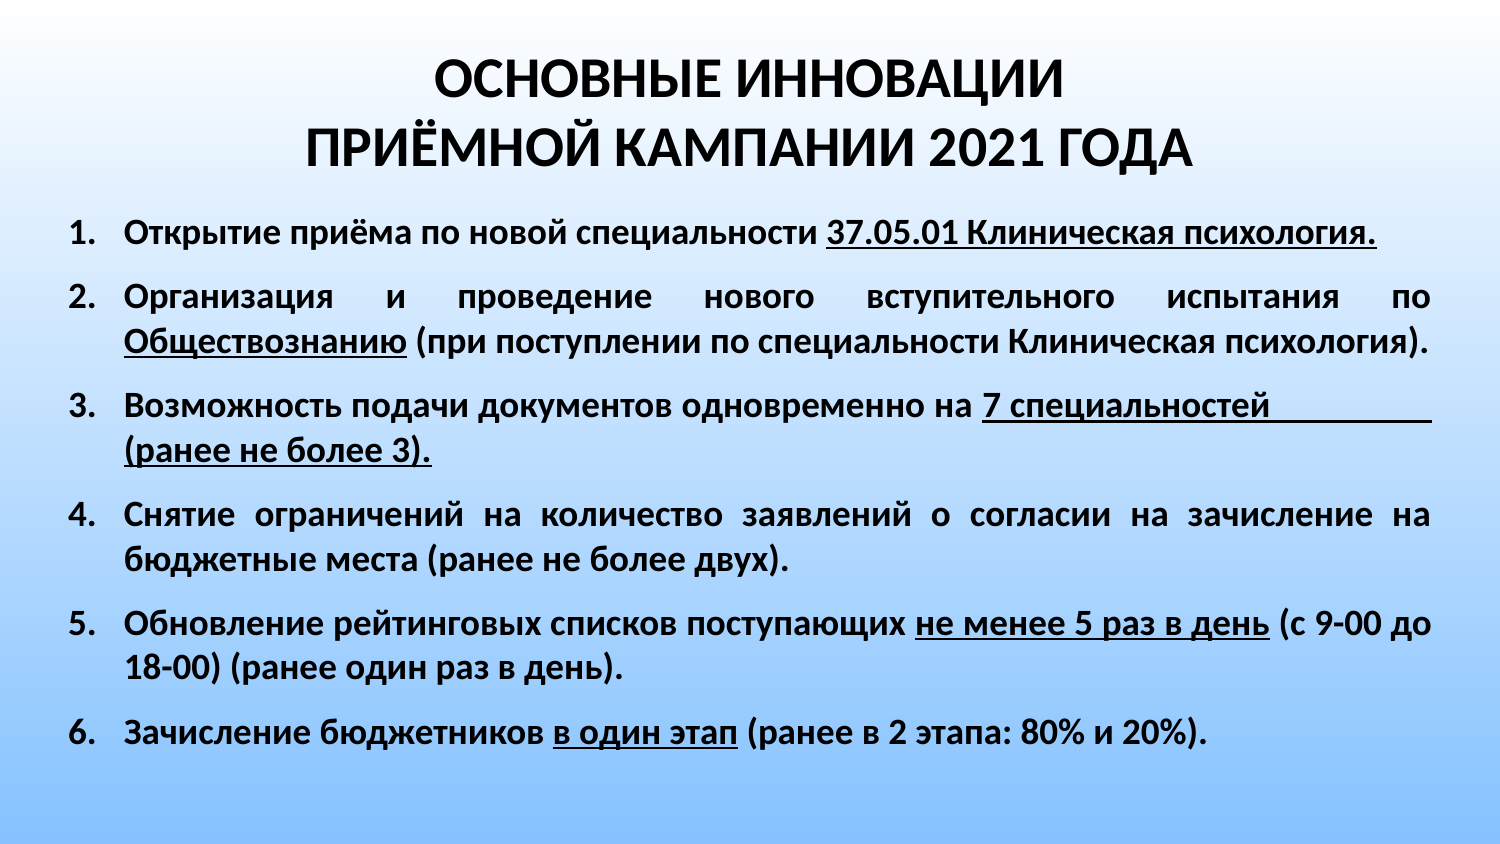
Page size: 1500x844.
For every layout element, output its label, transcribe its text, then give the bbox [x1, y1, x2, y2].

list ОСНОВНЫЕ ИННОВАЦИИ ПРИЁМНОЙ КАМПАНИИ 2021 ГОДА Открытие приёма по новой специальности 37.05.01 Клиническая психология. Организация и проведение нового вступительного испытания по Обществознанию (при поступлении по специальности Клиническая психология). Возможность подачи документов одновременно на 7 специальностей (ранее не более 3). Снятие ограничений на количество заявлений о согласии на зачисление на бюджетные места (ранее не более двух). Обновление рейтинговых списков поступающих не менее 5 раз в день (с 9-00 до 18-00) (ранее один раз в день). Зачисление бюджетников в один этап (ранее в 2 этапа: 80% и 20%). [53, 32, 1447, 800]
